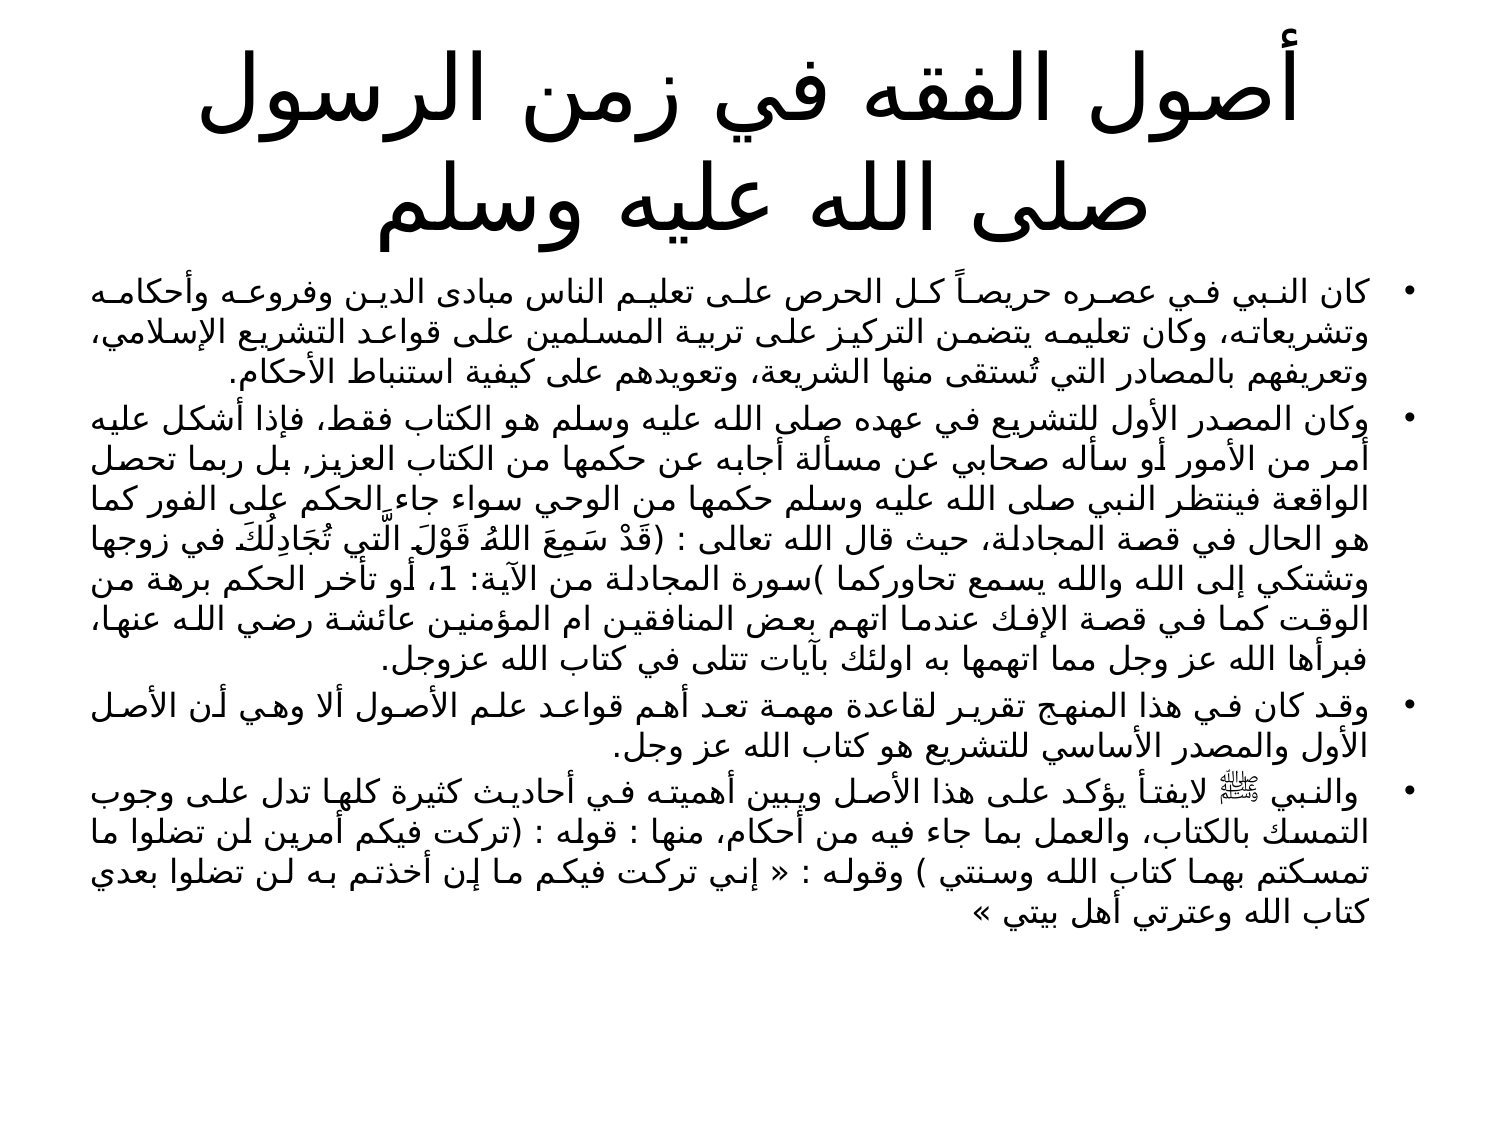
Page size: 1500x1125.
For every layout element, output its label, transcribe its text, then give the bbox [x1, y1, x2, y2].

title أصول الفقه في زمن الرسول صلى الله عليه وسلم [75, 45, 1425, 233]
list كان النبي في عصره حريصاً كل الحرص على تعليم الناس مبادى الدين وفروعه وأحكامه وتشريعاته، وكان تعليمه يتضمن التركيز على تربية المسلمين على قواعد التشريع الإسلامي، وتعريفهم بالمصادر التي تُستقى منها الشريعة، وتعويدهم على كيفية استنباط الأحكام. وكان المصدر الأول للتشريع في عهده صلى الله عليه وسلم هو الكتاب فقط، فإذا أشكل عليه أمر من الأمور أو سأله صحابي عن مسألة أجابه عن حكمها من الكتاب العزيز, بل ربما تحصل الواقعة فينتظر النبي صلى الله عليه وسلم حكمها من الوحي سواء جاء الحكم على الفور كما هو الحال في قصة المجادلة، حيث قال الله تعالى : (قَدْ سَمِعَ اللهُ قَوْلَ الَّتي تُجَادِلُكَ في زوجها وتشتكي إلى الله والله يسمع تحاوركما )سورة المجادلة من الآية: 1، أو تأخر الحكم برهة من الوقت كما في قصة الإفك عندما اتهم بعض المنافقين ام المؤمنين عائشة رضي الله عنها، فبرأها الله عز وجل مما اتهمها به اولئك بآيات تتلی في كتاب الله عزوجل. وقد كان في هذا المنهج تقرير لقاعدة مهمة تعد أهم قواعد علم الأصول ألا وهي أن الأصل الأول والمصدر الأساسي للتشريع هو كتاب الله عز وجل. والنبي ﷺ لايفتأ يؤكد على هذا الأصل ويبين أهميته في أحاديث كثيرة كلها تدل على وجوب التمسك بالكتاب، والعمل بما جاء فيه من أحكام، منها : قوله : (تركت فيكم أمرين لن تضلوا ما تمسكتم بهما كتاب الله وسنتي ) وقوله : « إني تركت فيكم ما إن أخذتم به لن تضلوا بعدي كتاب الله وعترتي أهل بيتي » [75, 262, 1425, 1005]
